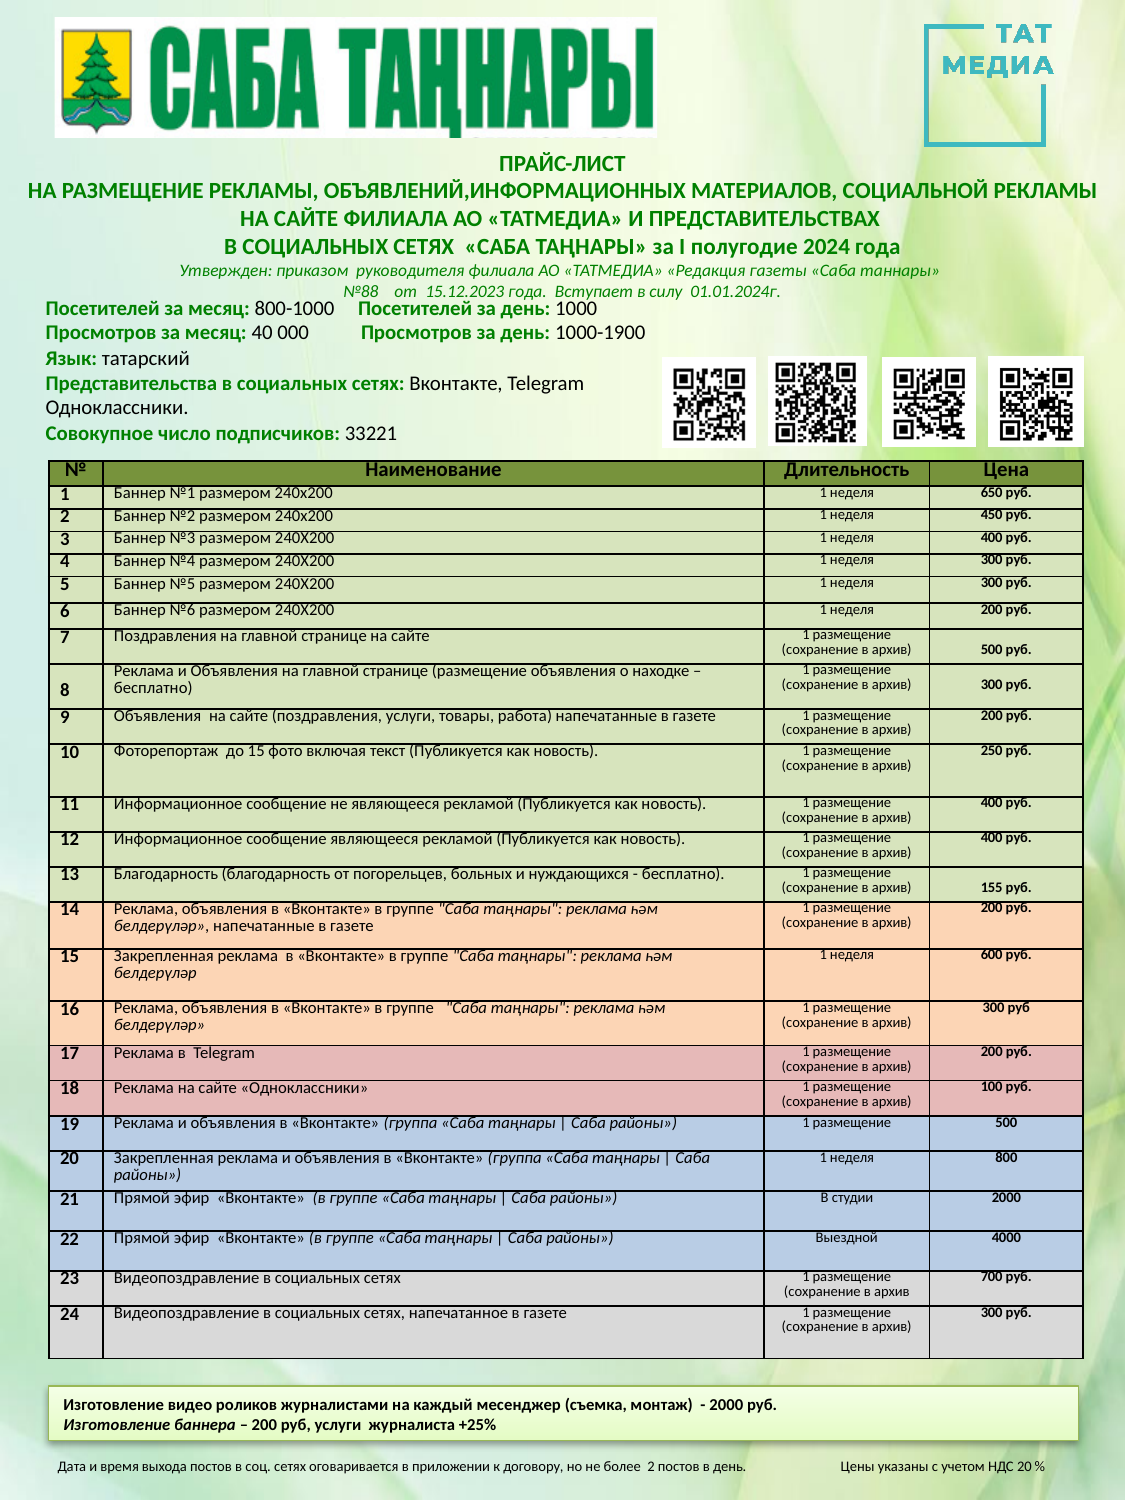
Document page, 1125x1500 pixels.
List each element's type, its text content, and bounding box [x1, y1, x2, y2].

table_cell 20 [50, 1152, 102, 1190]
table_cell 1 неделя [765, 510, 929, 531]
table_cell 200 руб. [930, 903, 1082, 948]
table_cell Прямой эфир «Вконтакте» (в группе «Саба таңнары | Саба районы») [104, 1192, 763, 1230]
table_cell Реклама, объявления в «Вконтакте» в группе "Саба таңнары": реклама һәм белдерүләр», напечатанные в газете [104, 903, 763, 948]
table_cell Информационное сообщение являющееся рекламой (Публикуется как новость). [104, 833, 763, 866]
table_cell 7 [50, 630, 102, 663]
table_cell 250 руб. [930, 745, 1082, 796]
table_cell 13 [50, 868, 102, 901]
table_cell 100 руб. [930, 1081, 1082, 1115]
table_cell Видеопоздравление в социальных сетях, напечатанное в газете [104, 1307, 763, 1358]
table_cell 200 руб. [930, 1046, 1082, 1080]
table_cell Выездной [765, 1232, 929, 1270]
table_cell В студии [765, 1192, 929, 1230]
table_cell 1 неделя [765, 532, 929, 553]
table_cell 18 [50, 1081, 102, 1115]
table_cell 1 размещение (сохранение в архив) [765, 630, 929, 663]
table_cell 300 руб. [930, 665, 1082, 708]
table_cell 400 руб. [930, 798, 1082, 831]
table_cell 19 [50, 1117, 102, 1150]
table_cell Реклама и Объявления на главной странице (размещение объявления о находке – бесплатно) [104, 665, 763, 708]
table_cell 200 руб. [930, 710, 1082, 743]
table_cell 21 [50, 1192, 102, 1230]
table_cell 1 размещение (сохранение в архив) [765, 1002, 929, 1045]
table_cell 9 [50, 710, 102, 743]
table_header № [50, 462, 102, 485]
table_cell 16 [50, 1002, 102, 1045]
table_cell Поздравления на главной странице на сайте [104, 630, 763, 663]
table_cell Видеопоздравление в социальных сетях [104, 1272, 763, 1305]
table_cell 300 руб. [930, 555, 1082, 576]
table_cell 200 руб. [930, 604, 1082, 628]
table_cell 11 [50, 798, 102, 831]
table_cell Реклама, объявления в «Вконтакте» в группе "Саба таңнары": реклама һәм белдерүләр» [104, 1002, 763, 1045]
table_cell 500 [930, 1117, 1082, 1150]
table_cell 1 размещение (сохранение в архив) [765, 868, 929, 901]
table_cell 1 размещение (сохранение в архив) [765, 798, 929, 831]
table_cell 1 неделя [765, 555, 929, 576]
table_cell Закрепленная реклама и объявления в «Вконтакте» (группа «Саба таңнары | Саба районы») [104, 1152, 763, 1190]
table_cell 1 неделя [765, 1152, 929, 1190]
table_header Наименование [104, 462, 763, 485]
table_cell 1 размещение (сохранение в архив) [765, 665, 929, 708]
table_cell Фоторепортаж до 15 фото включая текст (Публикуется как новость). [104, 745, 763, 796]
table_cell 3 [50, 532, 102, 553]
table_cell 155 руб. [930, 868, 1082, 901]
table_cell 1 [50, 487, 102, 508]
table_cell 1 неделя [765, 950, 929, 1000]
table_cell 1 размещение (сохранение в архив) [765, 745, 929, 796]
table_cell Благодарность (благодарность от погорельцев, больных и нуждающихся - бесплатно). [104, 868, 763, 901]
table_cell 5 [50, 577, 102, 602]
table_cell 17 [50, 1046, 102, 1080]
title ПРАЙС-ЛИСТ НА РАЗМЕЩЕНИЕ РЕКЛАМЫ, ОБЪЯВЛЕНИЙ,ИНФОРМАЦИОННЫХ МАТЕРИАЛОВ, СОЦИАЛЬНОЙ РЕКЛАМЫ НА САЙТЕ ФИЛИАЛА АО «ТАТМЕДИА» И ПРЕДСТАВИТЕЛЬСТВАХ В СОЦИАЛЬНЫХ СЕТЯХ «САБА ТАҢНАРЫ» за I полугодие 2024 года Утвержден: приказом руководителя филиала АО «ТАТМЕДИА» «Редакция газеты «Саба таннары» №88 от 15.12.2023 года. Вступает в силу 01.01.2024г. [12, 135, 1113, 314]
table_cell 8 [50, 665, 102, 708]
table_cell 500 руб. [930, 630, 1082, 663]
table_cell 400 руб. [930, 833, 1082, 866]
table_cell Баннер №6 размером 240X200 [104, 604, 763, 628]
table_cell 1 размещение (сохранение в архив [765, 1272, 929, 1305]
text_box Посетителей за месяц: 800-1000 Посетителей за день: 1000 Просмотров за месяц: 40 000 Просмотров за день: 1000-1900 Язык: татарский Представительства в социальных сетях: Вконтакте, Telegram Одноклассники. Совокупное число подписчиков: 33221 [30, 286, 1074, 452]
table_cell 1 размещение [765, 1117, 929, 1150]
table_cell 1 размещение (сохранение в архив) [765, 710, 929, 743]
table_cell Информационное сообщение не являющееся рекламой (Публикуется как новость). [104, 798, 763, 831]
table_cell 1 размещение (сохранение в архив) [765, 833, 929, 866]
table_cell 300 руб. [930, 1307, 1082, 1358]
table_cell 1 неделя [765, 487, 929, 508]
table_cell 1 размещение (сохранение в архив) [765, 903, 929, 948]
table_cell 14 [50, 903, 102, 948]
table_cell Закрепленная реклама в «Вконтакте» в группе "Саба таңнары": реклама һәм белдерүләр [104, 950, 763, 1000]
table_cell 1 размещение (сохранение в архив) [765, 1307, 929, 1358]
table_cell Объявления на сайте (поздравления, услуги, товары, работа) напечатанные в газете [104, 710, 763, 743]
table_cell 300 руб. [930, 577, 1082, 602]
table_cell 4000 [930, 1232, 1082, 1270]
table_cell Баннер №3 размером 240X200 [104, 532, 763, 553]
table_cell 12 [50, 833, 102, 866]
table_cell 2000 [930, 1192, 1082, 1230]
table_cell 15 [50, 950, 102, 1000]
table_cell Баннер №1 размером 240х200 [104, 487, 763, 508]
table_cell 23 [50, 1272, 102, 1305]
table_cell Баннер №5 размером 240X200 [104, 577, 763, 602]
table_cell 600 руб. [930, 950, 1082, 1000]
table_cell Реклама на сайте «Одноклассники» [104, 1081, 763, 1115]
table_header Цена [930, 462, 1082, 485]
table_cell 2 [50, 510, 102, 531]
table_cell Реклама и объявления в «Вконтакте» (группа «Саба таңнары | Саба районы») [104, 1117, 763, 1150]
table_cell 1 размещение (сохранение в архив) [765, 1046, 929, 1080]
table_cell 10 [50, 745, 102, 796]
table_cell 24 [50, 1307, 102, 1358]
table_cell Прямой эфир «Вконтакте» (в группе «Саба таңнары | Саба районы») [104, 1232, 763, 1270]
table_cell 1 неделя [765, 577, 929, 602]
table_cell 1 размещение (сохранение в архив) [765, 1081, 929, 1115]
table_cell 1 неделя [765, 604, 929, 628]
table_cell 450 руб. [930, 510, 1082, 531]
text_box Изготовление видео роликов журналистами на каждый месенджер (съемка, монтаж) - 2000 руб. Изготовление баннера – 200 руб, услуги журналиста +25% [48, 1385, 1079, 1441]
table_cell 22 [50, 1232, 102, 1270]
table_cell Баннер №2 размером 240х200 [104, 510, 763, 531]
table_cell 6 [50, 604, 102, 628]
table_cell 700 руб. [930, 1272, 1082, 1305]
table_cell Реклама в Telegram [104, 1046, 763, 1080]
table_cell Баннер №4 размером 240X200 [104, 555, 763, 576]
picture [0, 0, 1125, 1500]
table_cell 650 руб. [930, 487, 1082, 508]
table_cell 4 [50, 555, 102, 576]
table_cell 400 руб. [930, 532, 1082, 553]
table_cell 300 руб [930, 1002, 1082, 1045]
text_box Дата и время выхода постов в соц. сетях оговаривается в приложении к договору, но не более 2 постов в день. Цены указаны с учетом НДС 20 % [42, 1449, 1079, 1482]
table_cell 800 [930, 1152, 1082, 1190]
table_header Длительность [765, 462, 929, 485]
